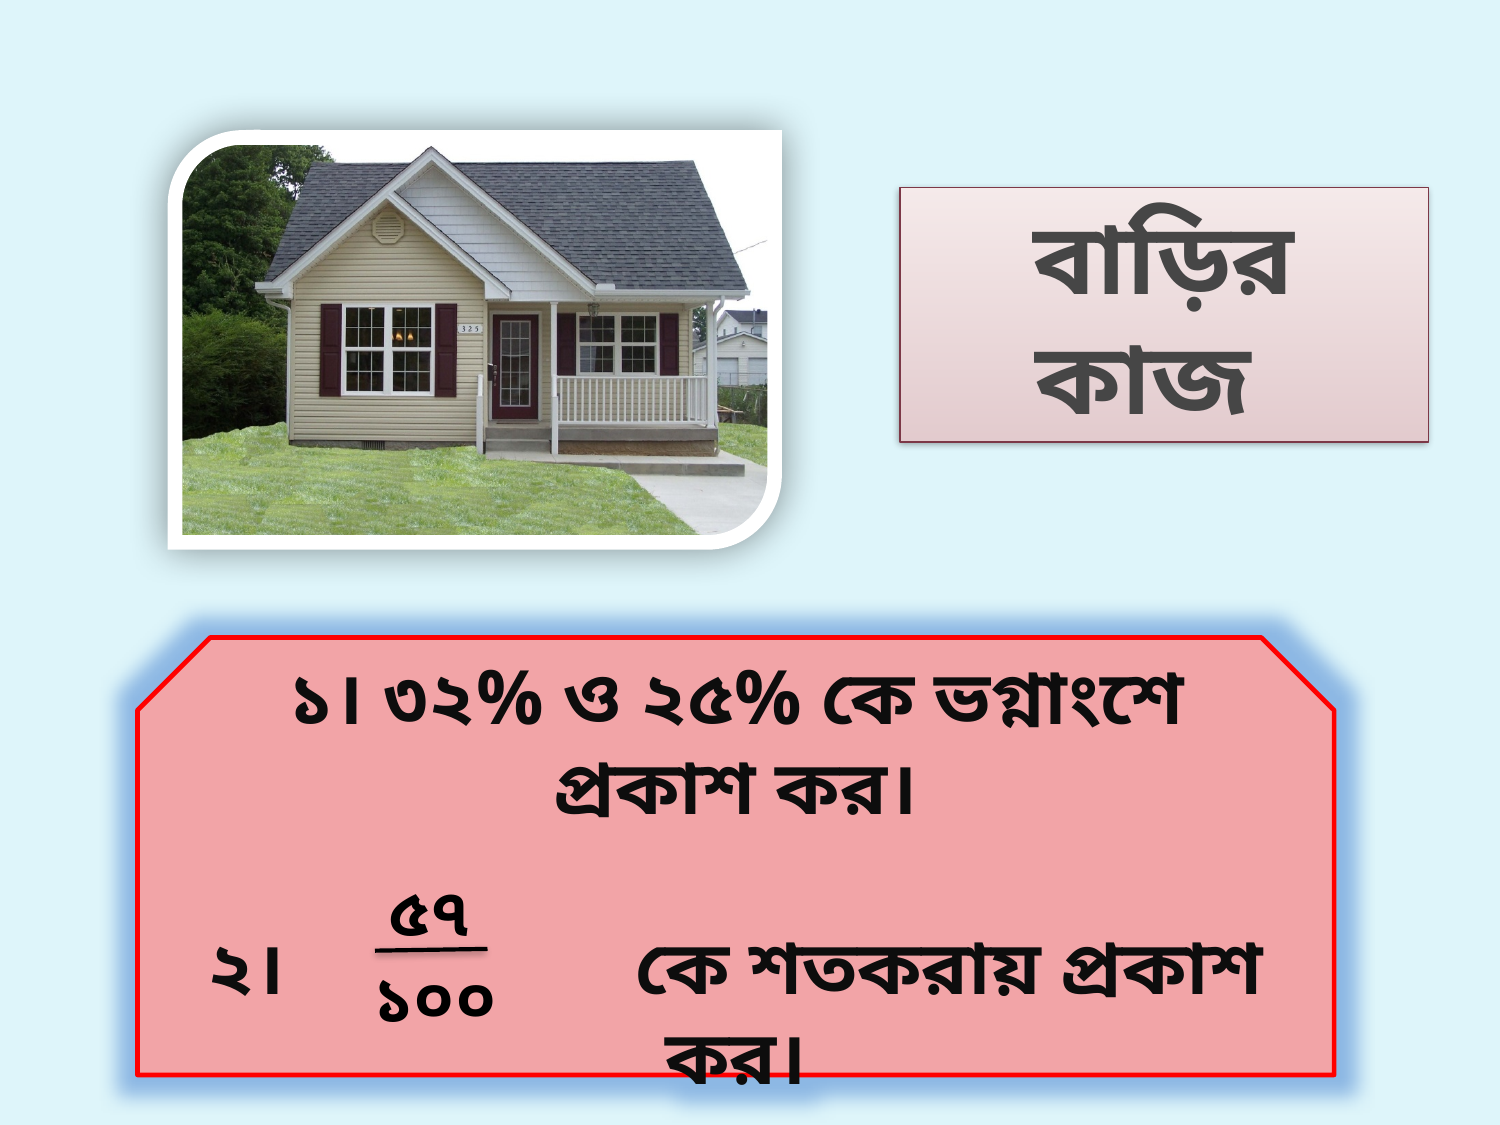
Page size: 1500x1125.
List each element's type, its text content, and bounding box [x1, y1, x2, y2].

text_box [374, 862, 495, 1038]
picture [174, 137, 775, 543]
text_box ১। ৩২% ও ২৫% কে ভগ্নাংশে প্রকাশ কর। ২। কে শতকরায় প্রকাশ কর। [135, 635, 1337, 1078]
text_box বাড়ির কাজ [899, 187, 1429, 443]
